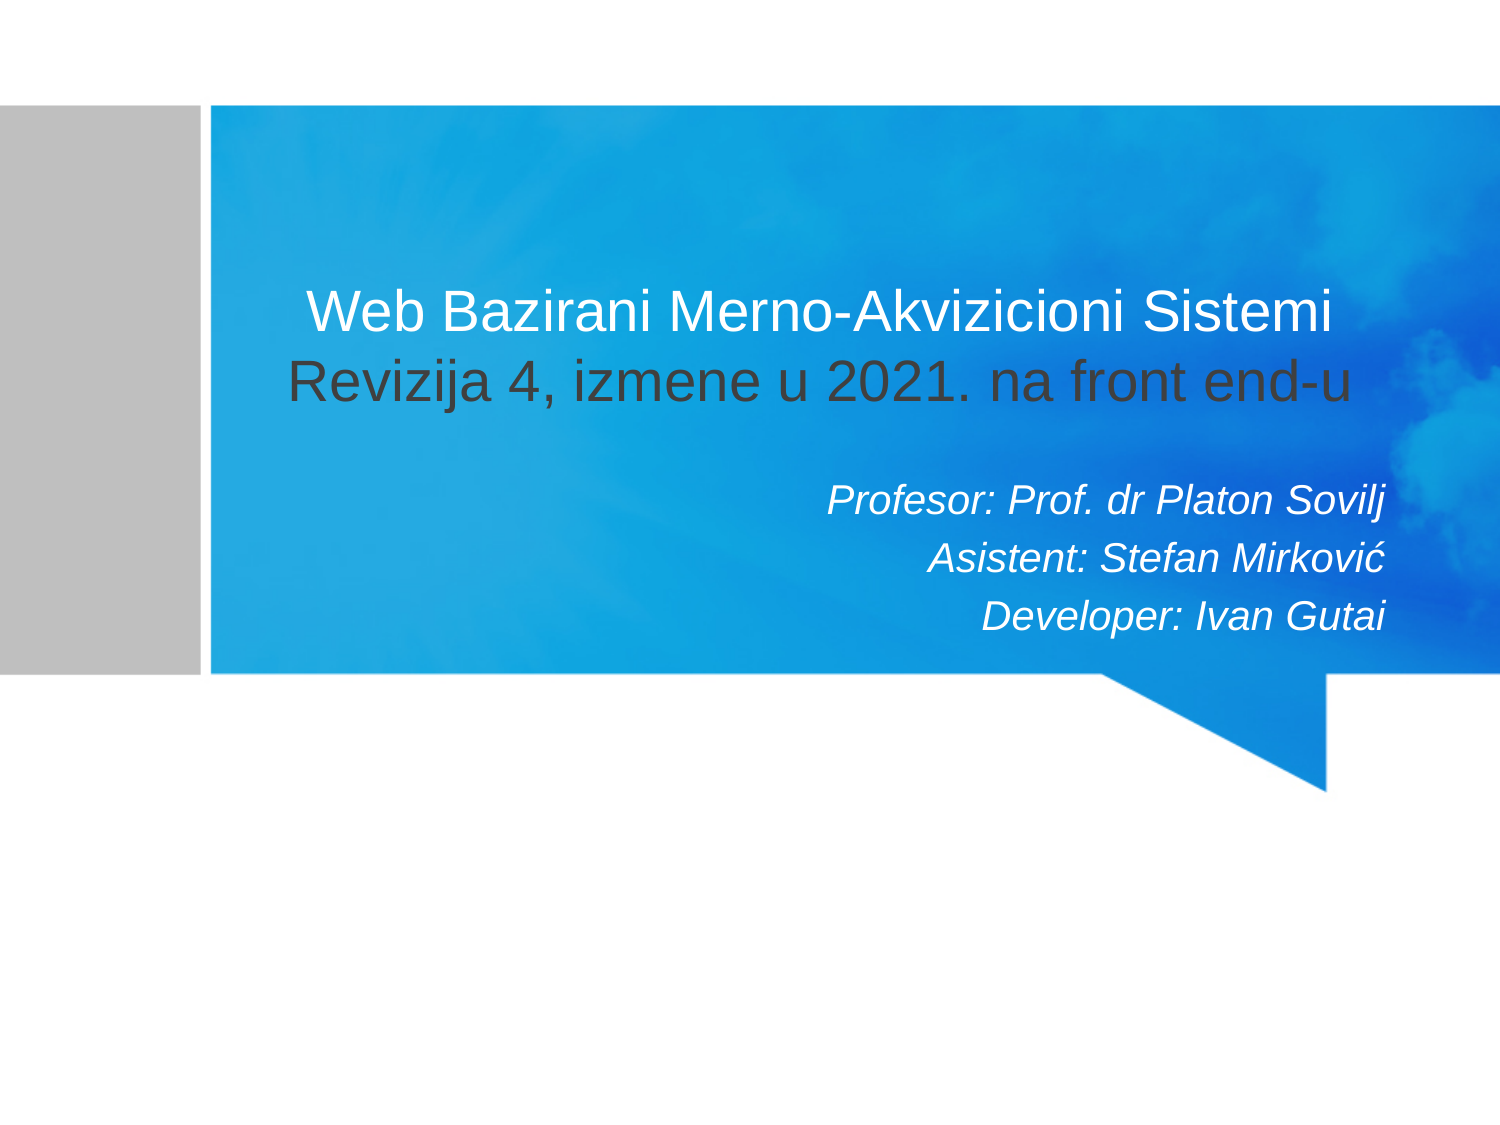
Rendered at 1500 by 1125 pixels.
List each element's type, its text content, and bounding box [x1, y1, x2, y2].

picture [0, 3, 1500, 1125]
title Web Bazirani Merno-Akvizicioni Sistemi Revizija 4, izmene u 2021. na front end-u [253, 221, 1388, 466]
subtitle Profesor: Prof. dr Platon Sovilj Asistent: Stefan Mirković Developer: Ivan Gutai [265, 464, 1401, 658]
